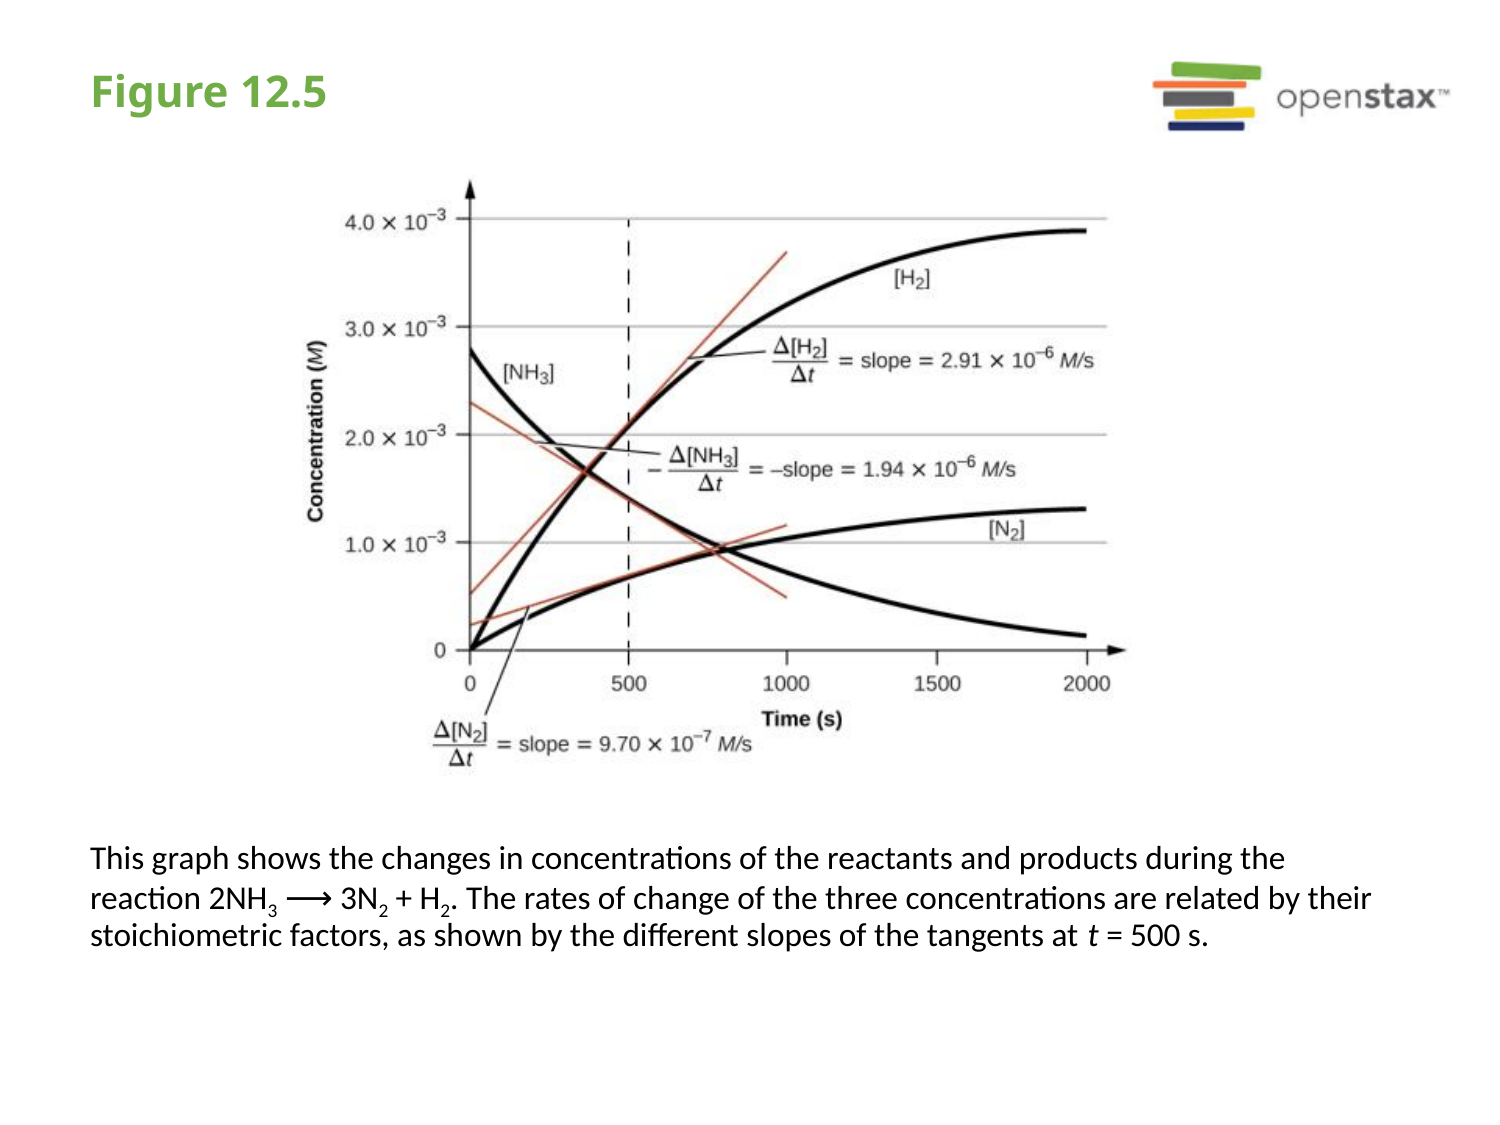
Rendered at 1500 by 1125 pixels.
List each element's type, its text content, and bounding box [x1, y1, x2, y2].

title Figure 12.5 [75, 39, 1398, 148]
list This graph shows the changes in concentrations of the reactants and products during the reaction 2NH3 ⟶ 3N2 + H2. The rates of change of the three concentrations are related by their stoichiometric factors, as shown by the different slopes of the tangents at t = 500 s. [75, 833, 1398, 986]
picture [302, 175, 1132, 793]
picture [1398, 59, 1452, 134]
